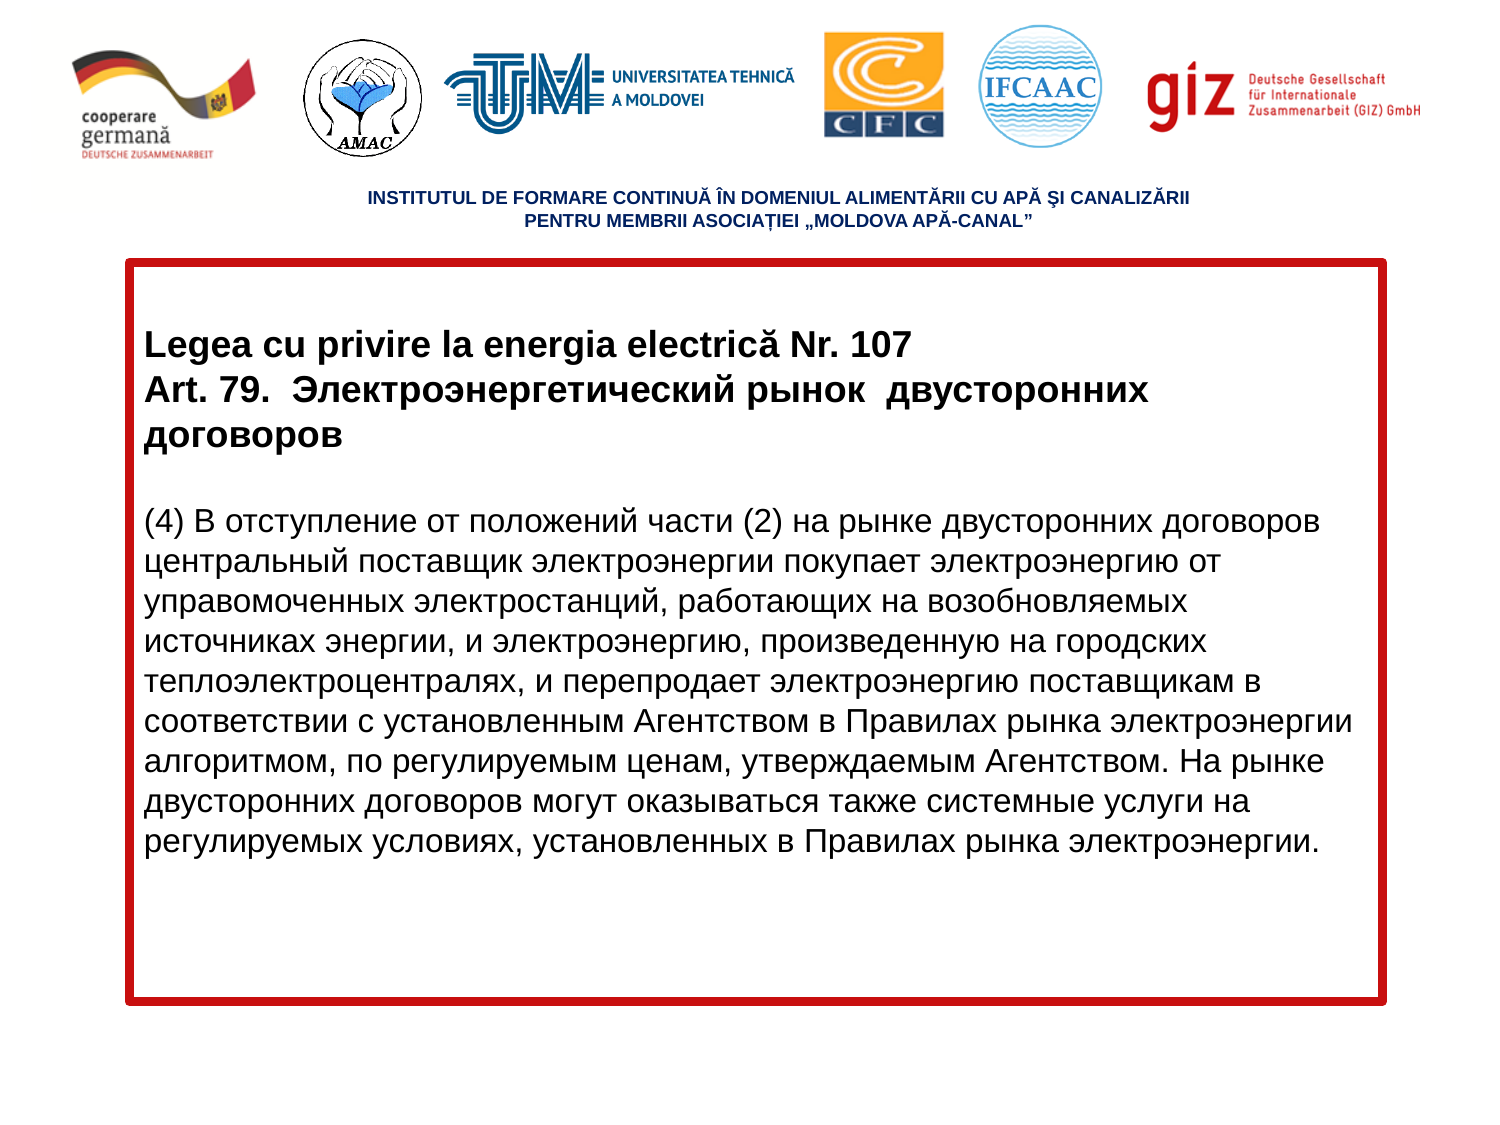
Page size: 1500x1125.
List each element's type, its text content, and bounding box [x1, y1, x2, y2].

picture [1136, 55, 1435, 147]
text_box Legea cu privire la energia electrică Nr. 107 Art. 79. Электроэнергетический рынок двусторонних договоров (4) В отступление от положений части (2) на рынке двусторонних договоров центральный поставщик электроэнергии покупает электроэнергию от управомоченных электростанций, работающих на возобновляемых источниках энергии, и электроэнергию, произведенную на городских теплоэлектроцентралях, и перепродает электроэнергию поставщикам в соответствии с установленным Агентством в Правилах рынка электроэнергии алгоритмом, по регулируемым ценам, утверждаемым Агентством. На рынке двусторонних договоров могут оказываться также системные услуги на регулируемых условиях, установленных в Правилах рынка электроэнергии. [127, 260, 1384, 1003]
picture [434, 47, 800, 140]
text_box INSTITUTUL DE FORMARE CONTINUĂ ÎN DOMENIUL ALIMENTĂRII CU APĂ ŞI CANALIZĂRII PENTRU MEMBRII ASOCIAȚIEI „MOLDOVA APĂ-CANAL” [190, 128, 1366, 239]
picture [303, 38, 422, 158]
picture [822, 23, 948, 149]
picture [31, 7, 300, 213]
picture [970, 16, 1109, 154]
